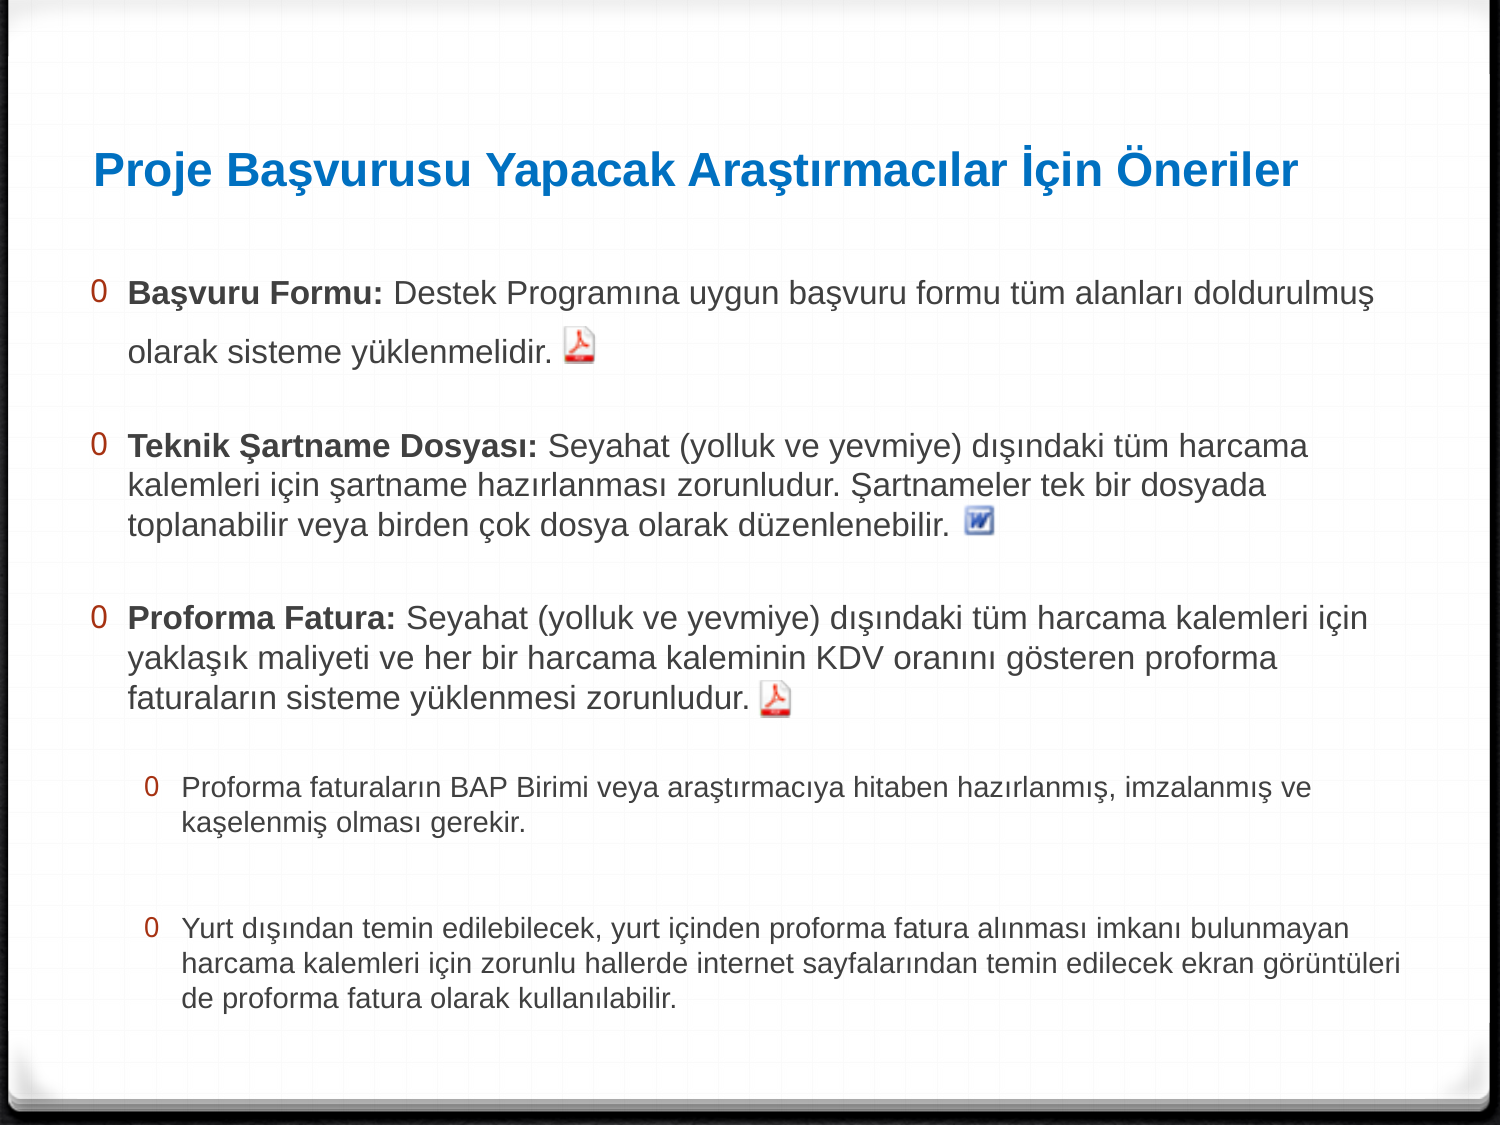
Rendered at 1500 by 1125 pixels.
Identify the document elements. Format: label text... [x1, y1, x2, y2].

text_box Proje Başvurusu Yapacak Araştırmacılar İçin Öneriler [93, 93, 1432, 197]
picture [0, 0, 1500, 1125]
list Başvuru Formu: Destek Programına uygun başvuru formu tüm alanları doldurulmuş olarak sisteme yüklenmelidir. Teknik Şartname Dosyası: Seyahat (yolluk ve yevmiye) dışındaki tüm harcama kalemleri için şartname hazırlanması zorunludur. Şartnameler tek bir dosyada toplanabilir veya birden çok dosya olarak düzenlenebilir. Proforma Fatura: Seyahat (yolluk ve yevmiye) dışındaki tüm harcama kalemleri için yaklaşık maliyeti ve her bir harcama kaleminin KDV oranını gösteren proforma faturaların sisteme yüklenmesi zorunludur. Proforma faturaların BAP Birimi veya araştırmacıya hitaben hazırlanmış, imzalanmış ve kaşelenmiş olması gerekir. Yurt dışından temin edilebilecek, yurt içinden proforma fatura alınması imkanı bulunmayan harcama kalemleri için zorunlu hallerde internet sayfalarından temin edilecek ekran görüntüleri de proforma fatura olarak kullanılabilir. [75, 243, 1425, 1035]
